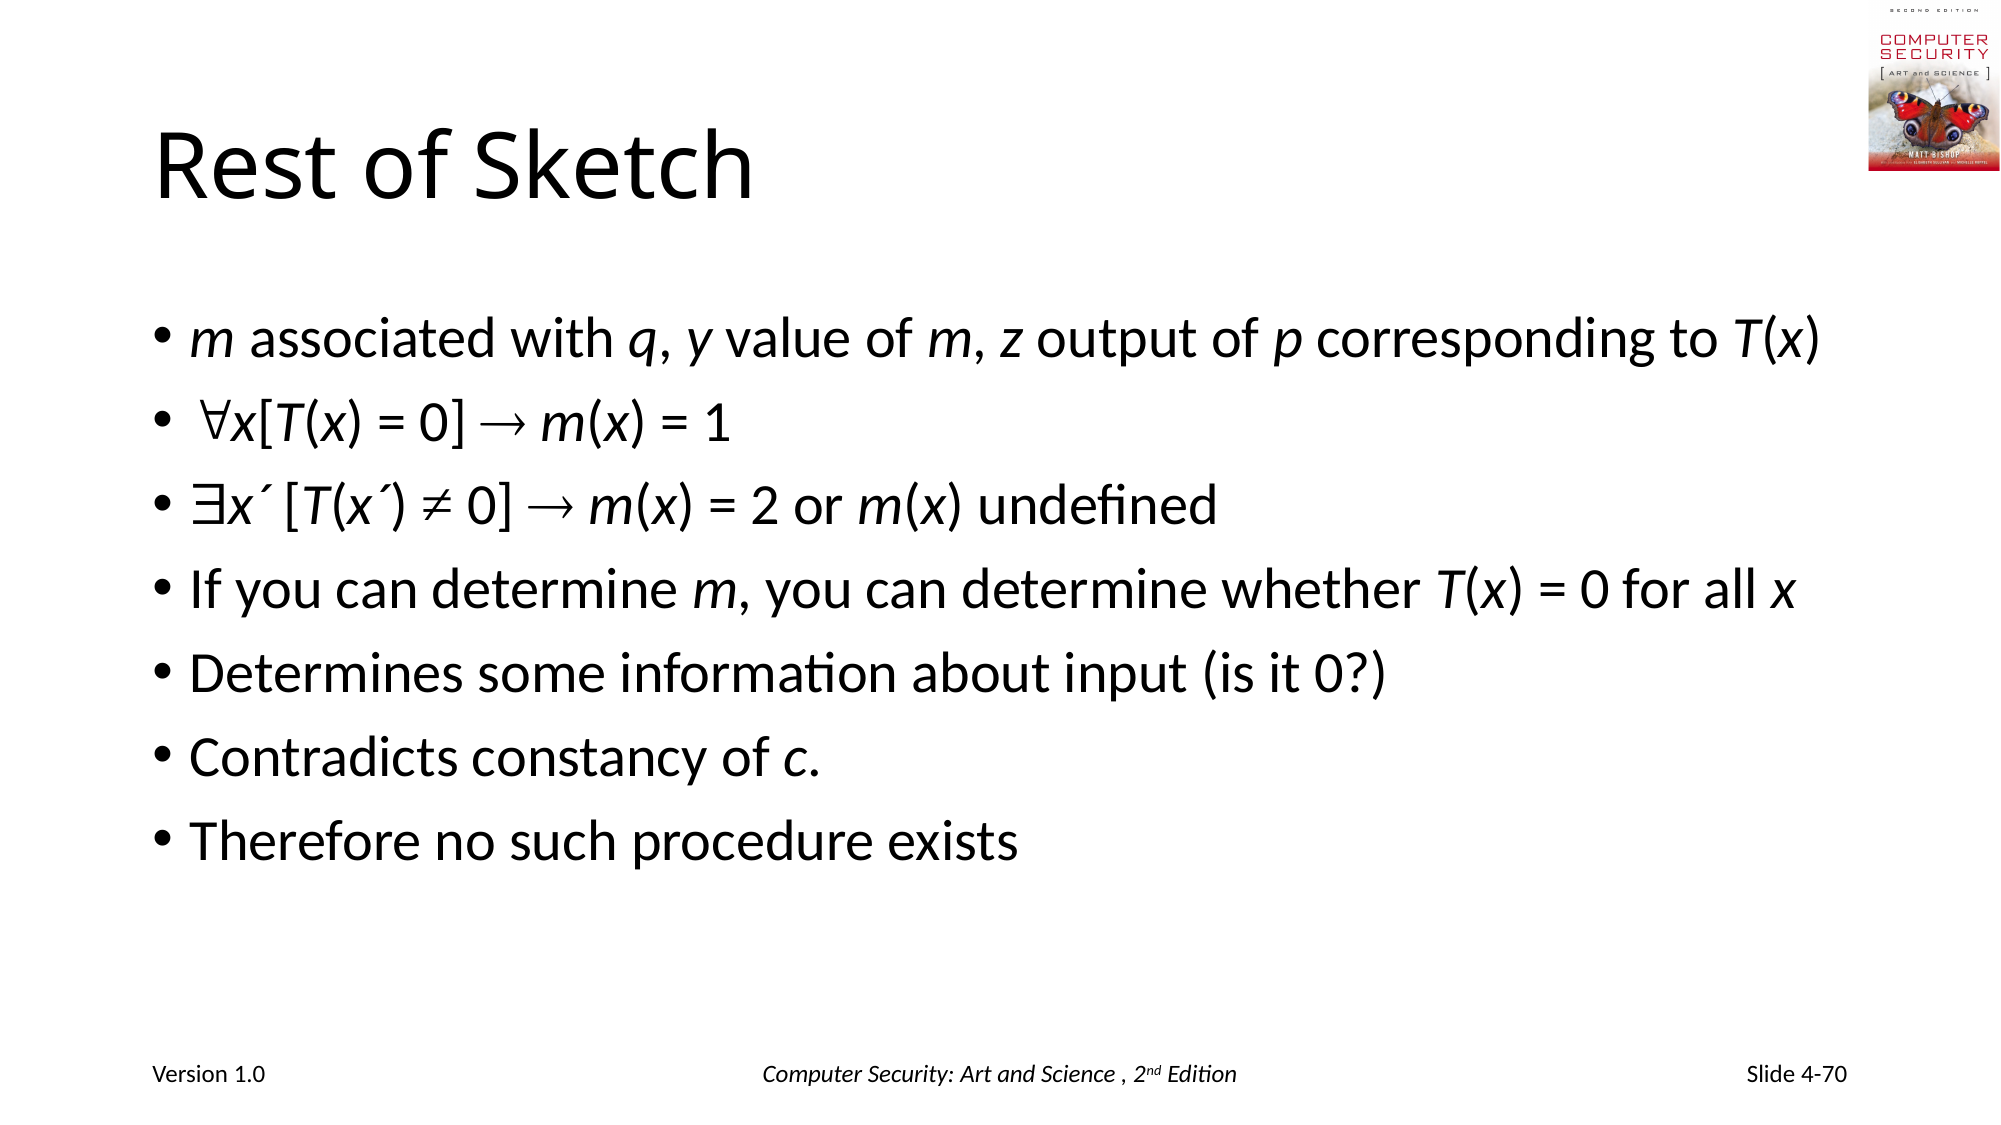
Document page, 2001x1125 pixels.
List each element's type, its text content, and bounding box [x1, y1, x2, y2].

title Rest of Sketch [137, 59, 1863, 278]
footer Computer Security: Art and Science , 2nd Edition [662, 1042, 1338, 1103]
slide_number Version 1.0 [137, 1042, 588, 1103]
picture [1868, 0, 2000, 171]
list m associated with q, y value of m, z output of p corresponding to T(x) x[T(x) = 0]  m(x) = 1 x´ [T(x´) ≠ 0]  m(x) = 2 or m(x) undefined If you can determine m, you can determine whether T(x) = 0 for all x Determines some information about input (is it 0?) Contradicts constancy of c. Therefore no such procedure exists [137, 299, 1863, 1014]
slide_number Slide 4-70 [1412, 1042, 1863, 1103]
